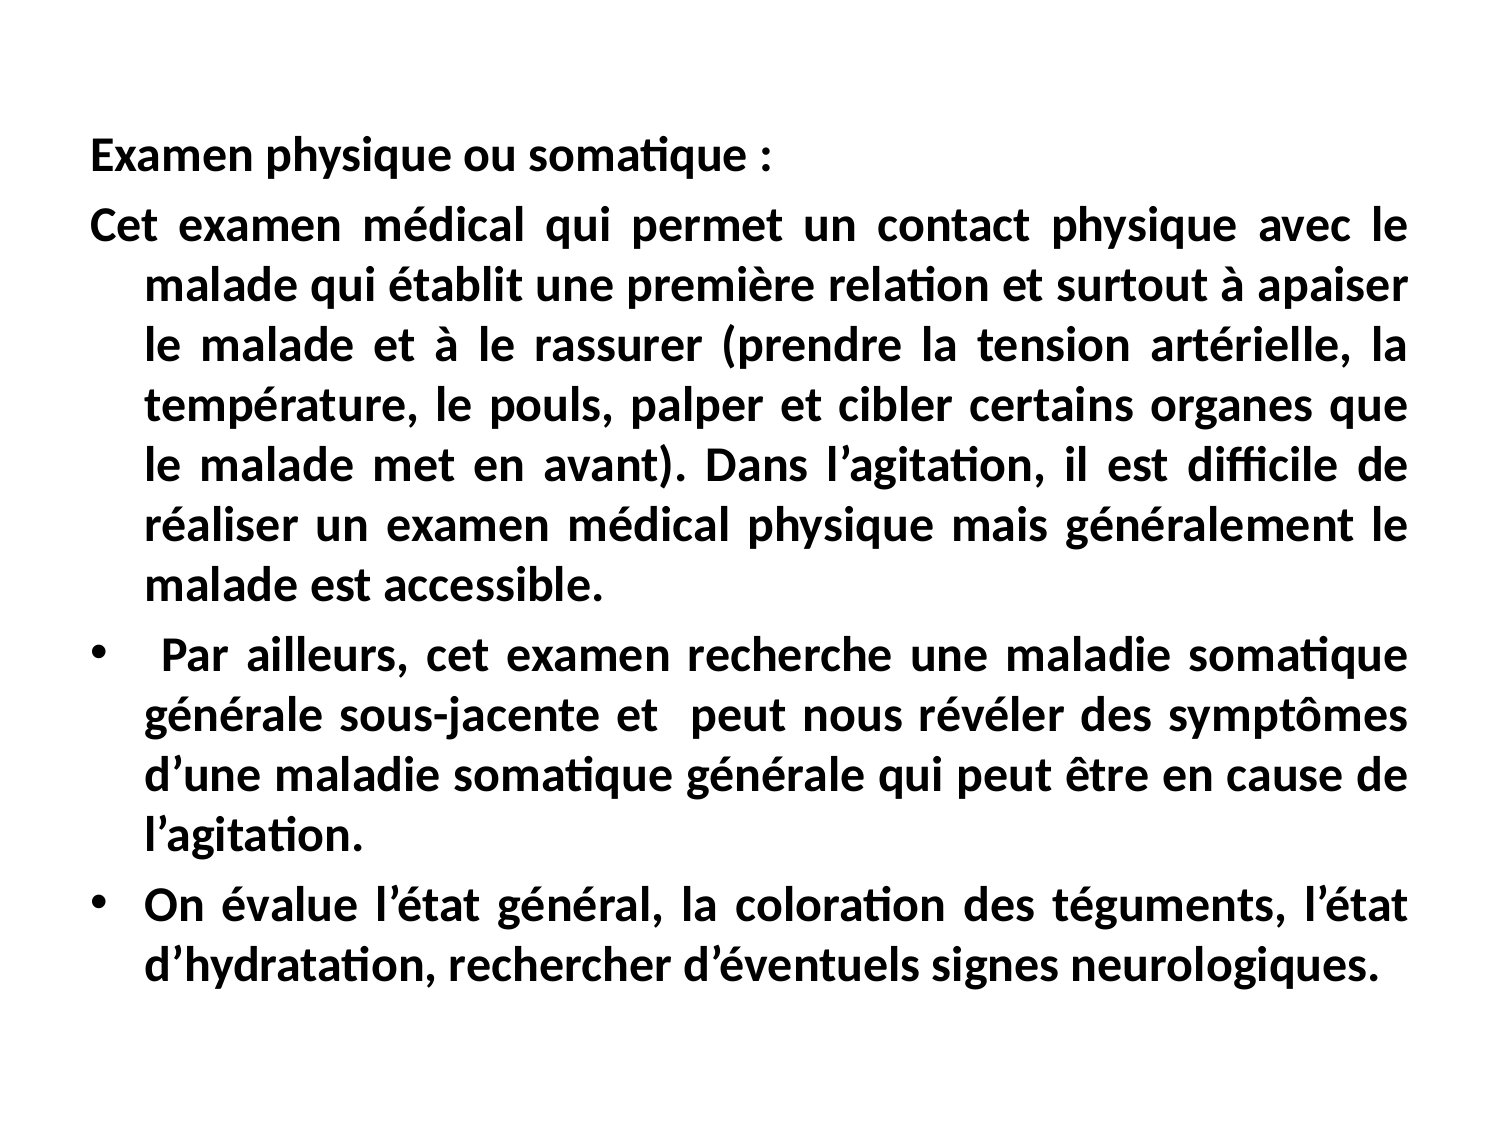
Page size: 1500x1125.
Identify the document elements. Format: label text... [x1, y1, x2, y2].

list Examen physique ou somatique : Cet examen médical qui permet un contact physique avec le malade qui établit une première relation et surtout à apaiser le malade et à le rassurer (prendre la tension artérielle, la température, le pouls, palper et cibler certains organes que le malade met en avant). Dans l’agitation, il est difficile de réaliser un examen médical physique mais généralement le malade est accessible. Par ailleurs, cet examen recherche une maladie somatique générale sous-jacente et peut nous révéler des symptômes d’une maladie somatique générale qui peut être en cause de l’agitation. On évalue l’état général, la coloration des téguments, l’état d’hydratation, rechercher d’éventuels signes neurologiques. [75, 113, 1425, 1005]
